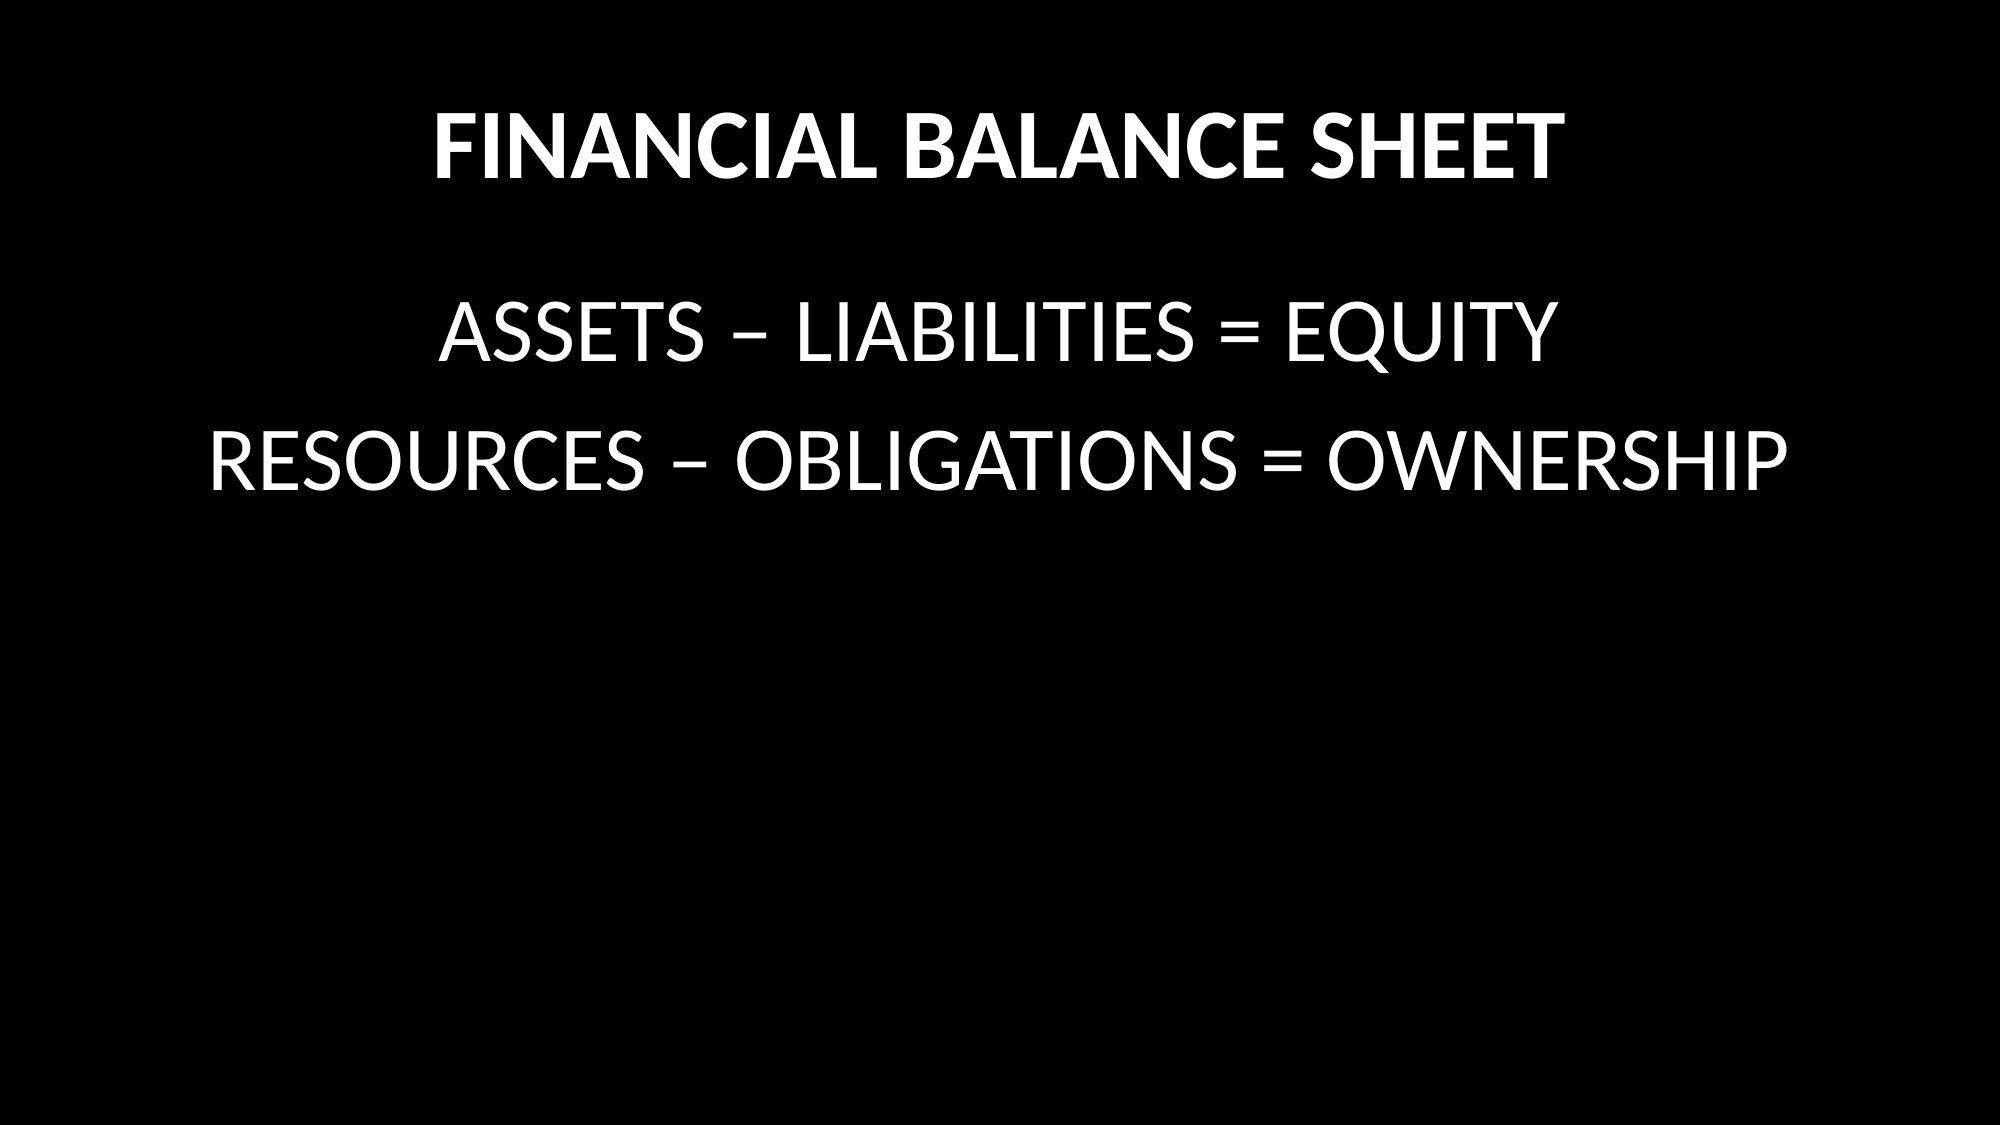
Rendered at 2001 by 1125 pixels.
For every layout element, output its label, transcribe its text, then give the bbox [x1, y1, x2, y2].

list ASSETS – LIABILITIES = EQUITY RESOURCES – OBLIGATIONS = OWNERSHIP [99, 262, 1900, 1005]
title FINANCIAL BALANCE SHEET [99, 45, 1900, 233]
